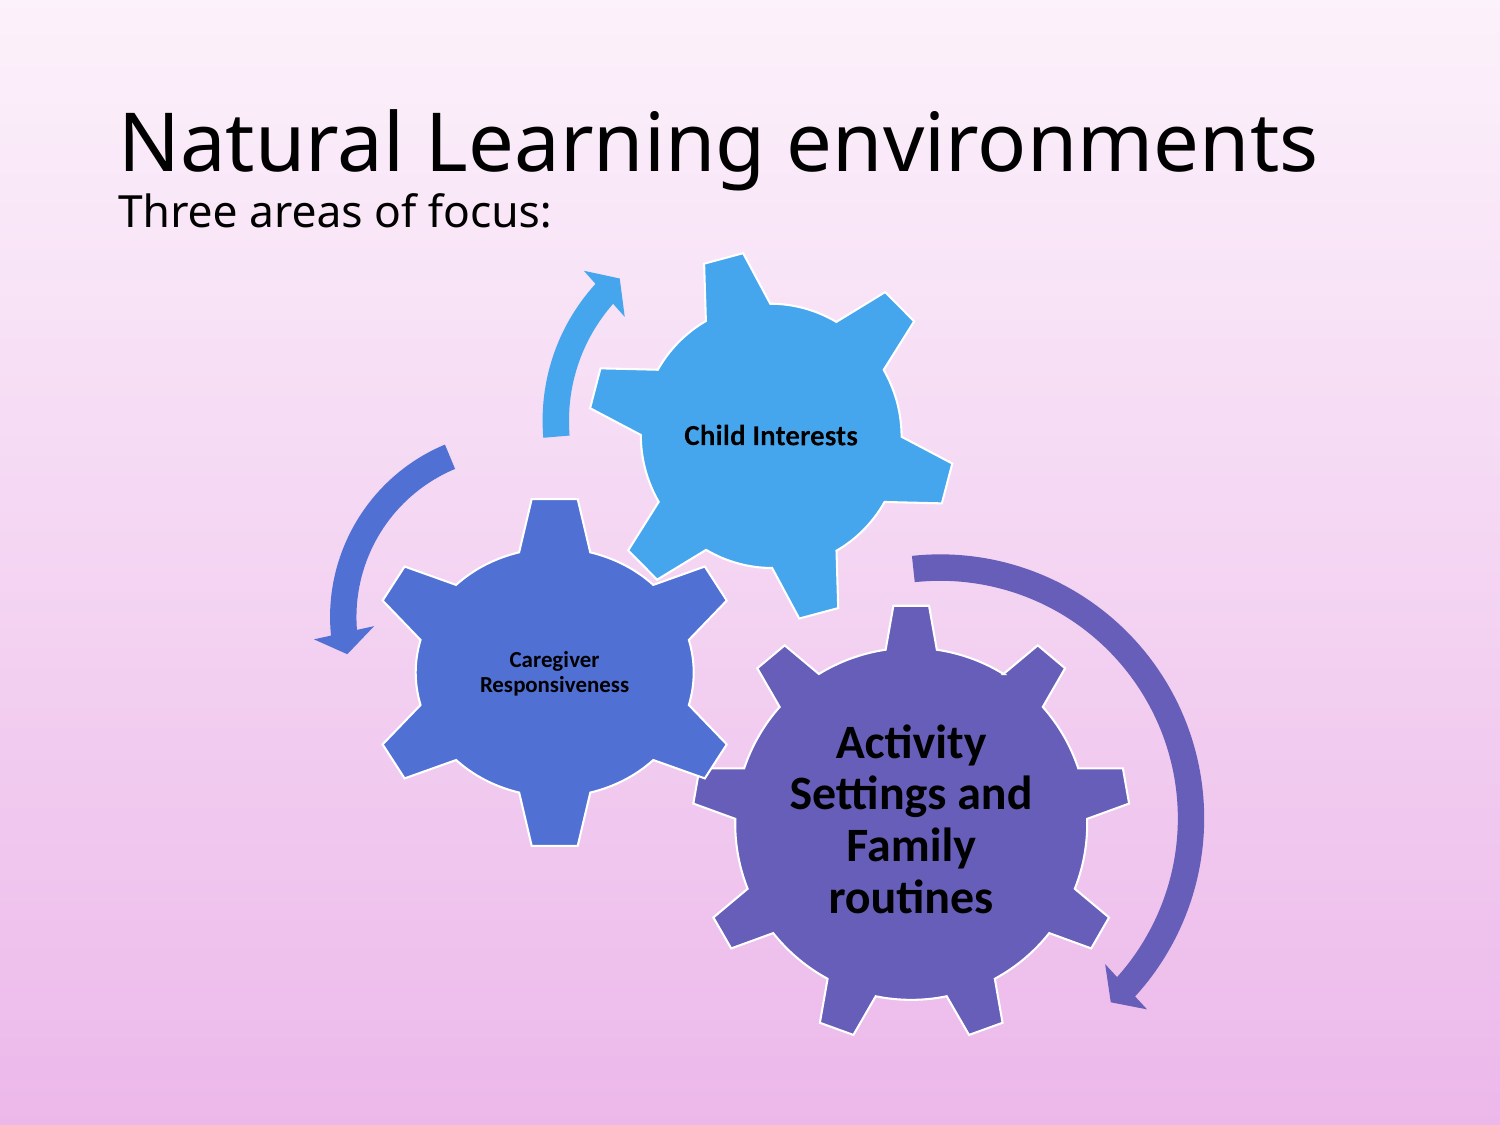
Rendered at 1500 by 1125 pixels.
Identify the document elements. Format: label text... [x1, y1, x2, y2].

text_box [212, 224, 1250, 1025]
title Natural Learning environments Three areas of focus: [103, 59, 1397, 278]
